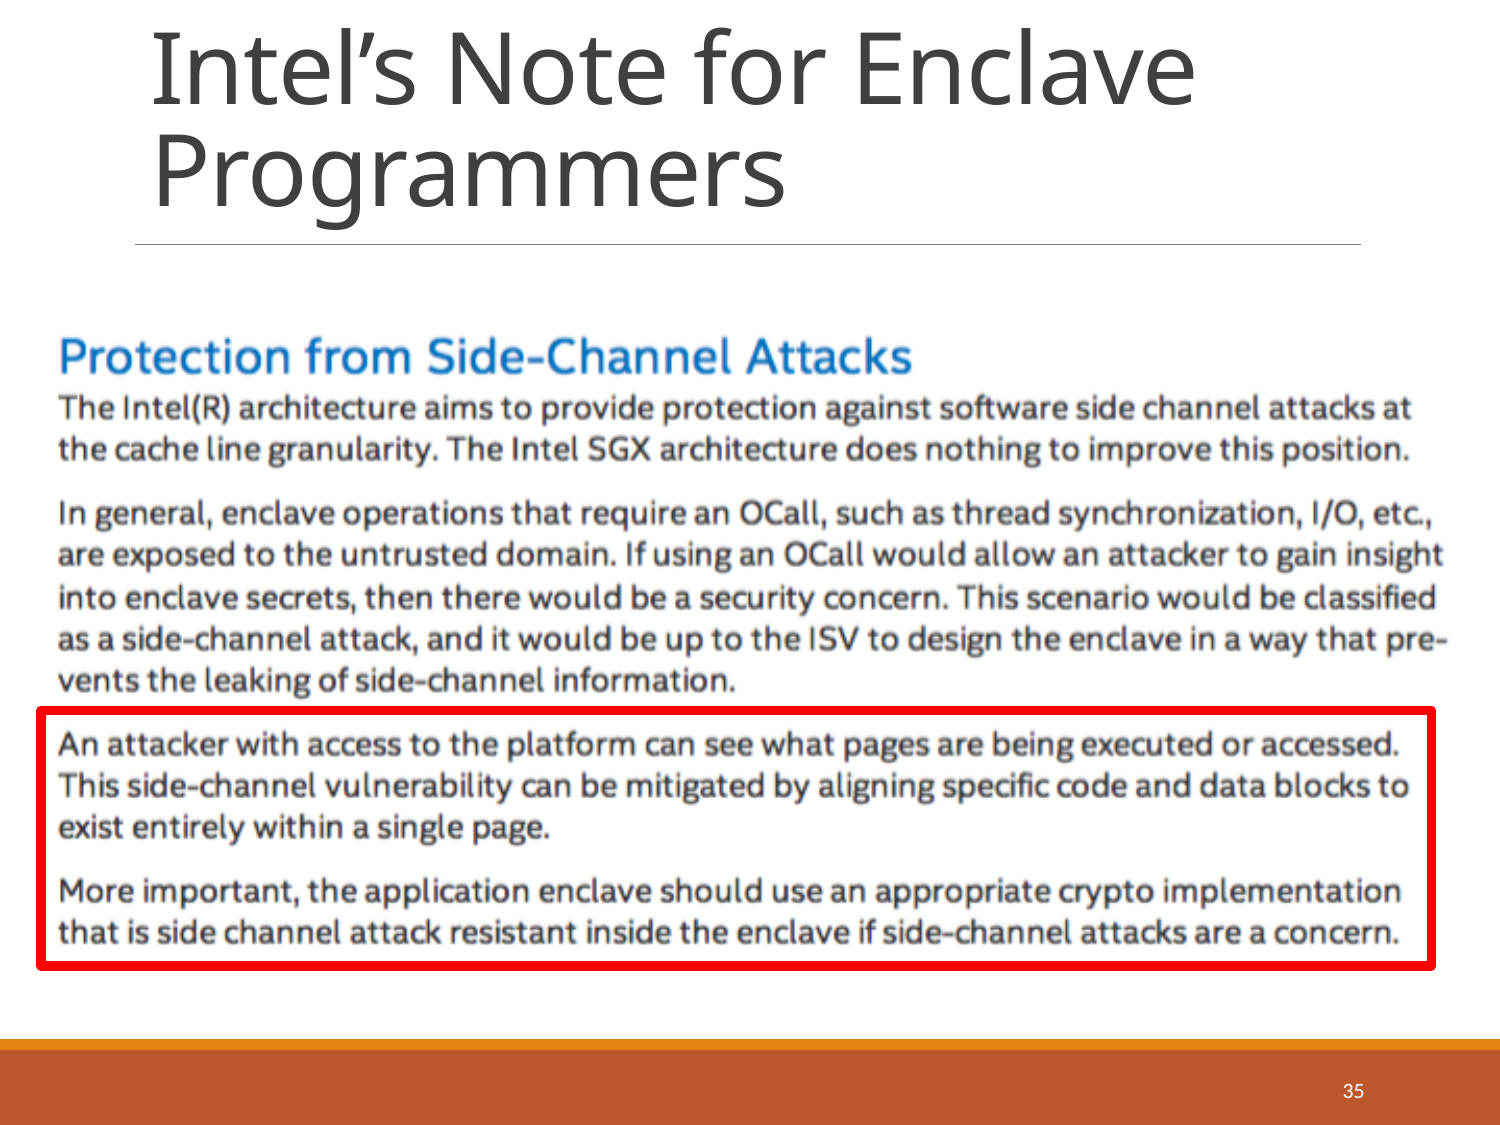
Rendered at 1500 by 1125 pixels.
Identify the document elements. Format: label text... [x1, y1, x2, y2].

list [34, 261, 1461, 1040]
title Intel’s Note for Enclave Programmers [135, 47, 1373, 235]
slide_number 35 [1218, 1059, 1380, 1120]
